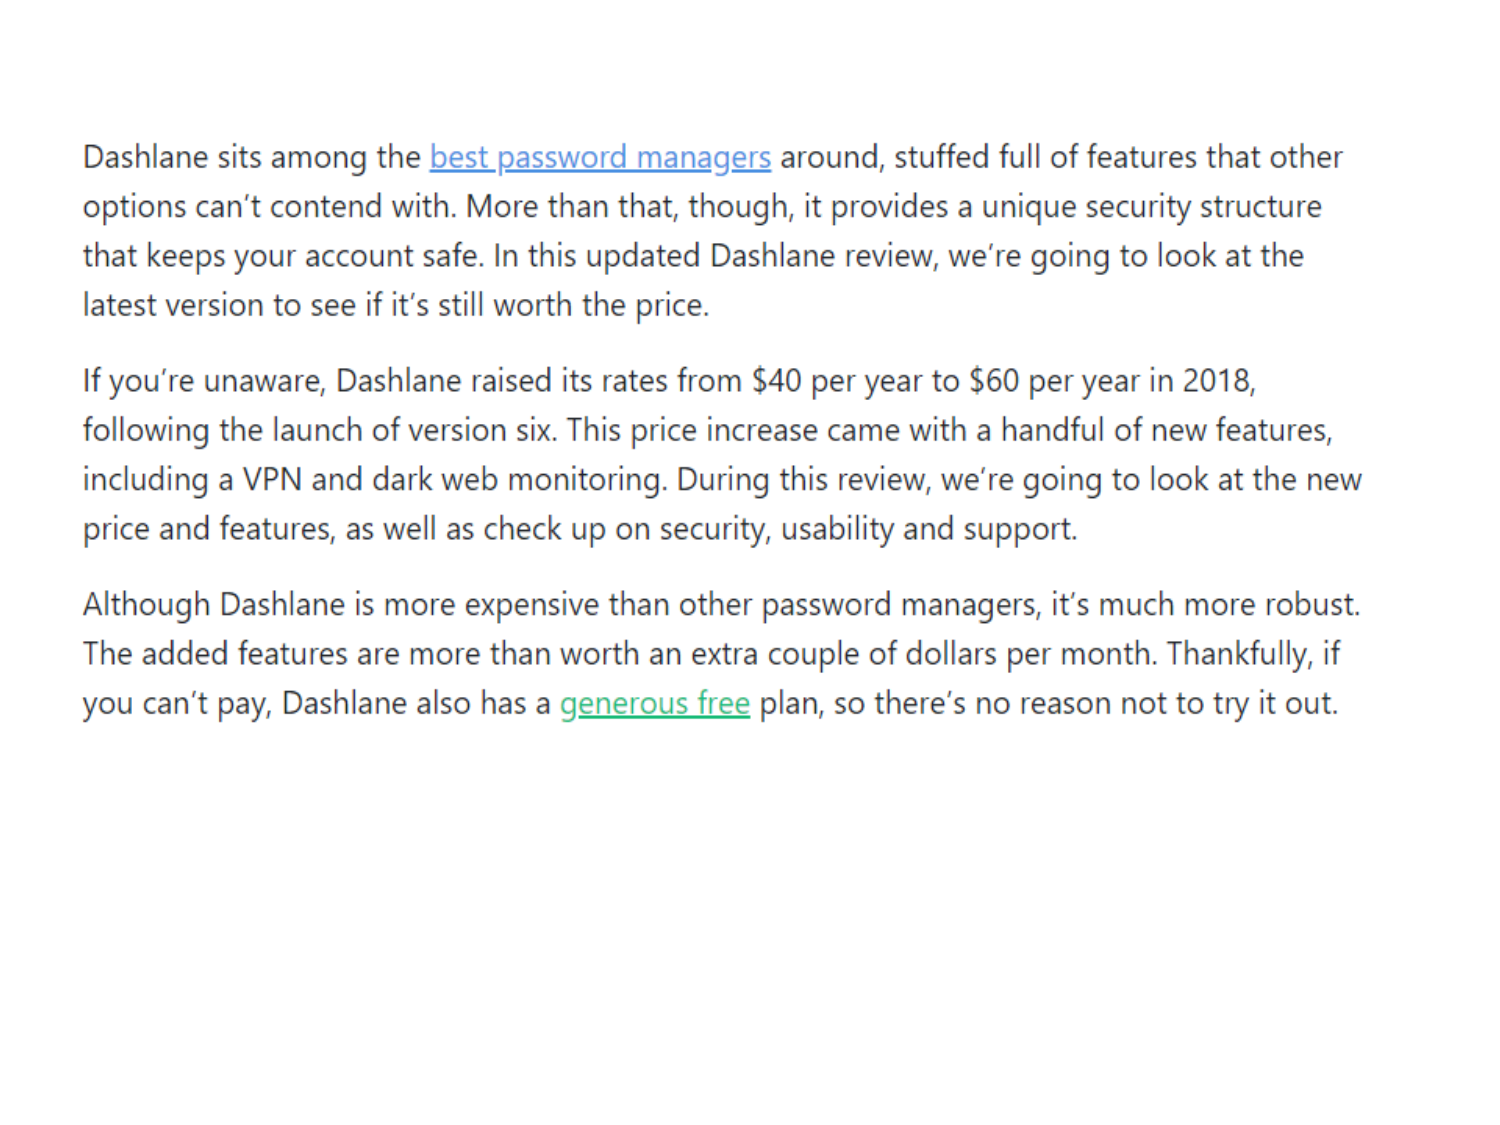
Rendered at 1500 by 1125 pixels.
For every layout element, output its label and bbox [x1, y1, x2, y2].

picture [45, 99, 1455, 776]
